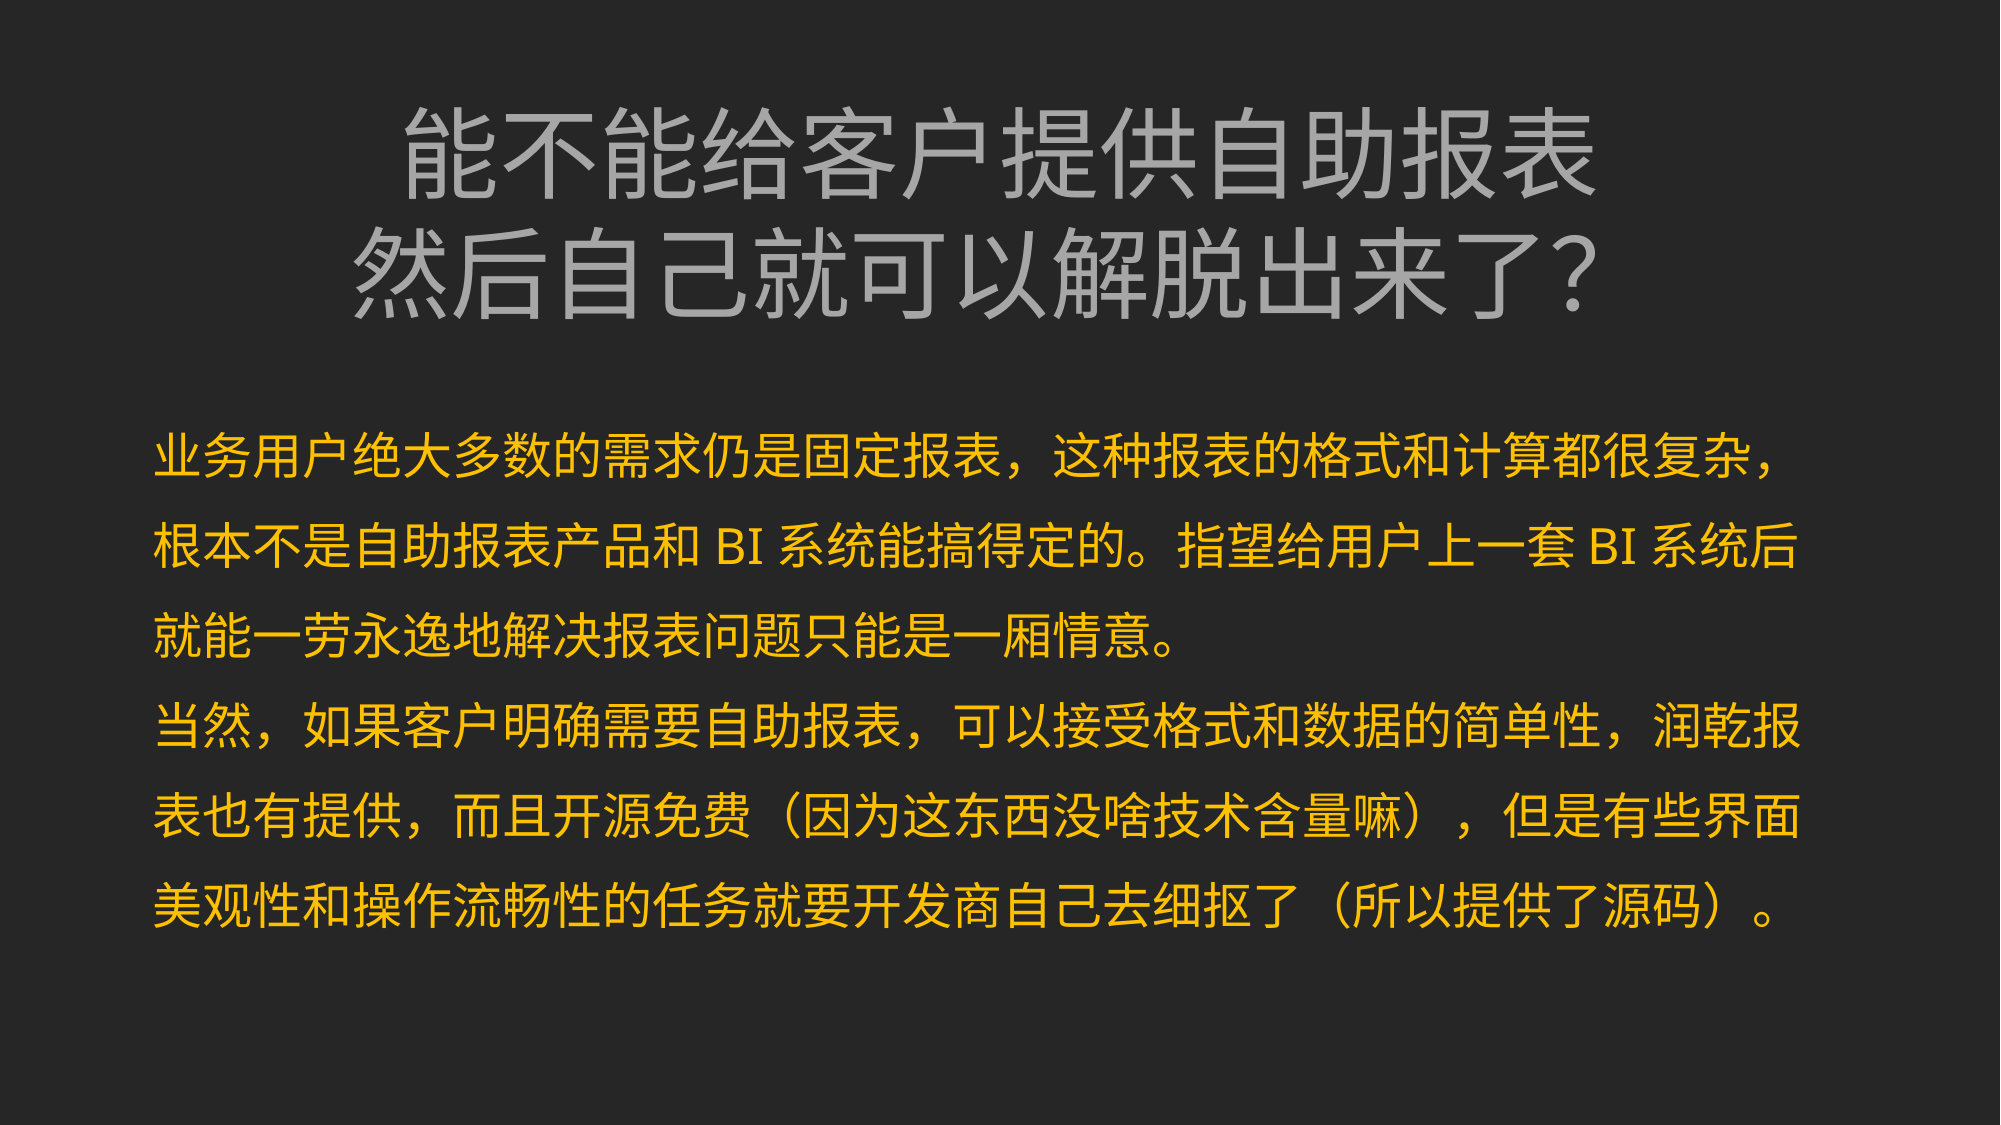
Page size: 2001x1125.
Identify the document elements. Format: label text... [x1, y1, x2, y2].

text_box 能不能给客户提供自助报表 然后自己就可以解脱出来了？ [137, 83, 1863, 339]
text_box 业务用户绝大多数的需求仍是固定报表，这种报表的格式和计算都很复杂，根本不是自助报表产品和BI系统能搞得定的。指望给用户上一套BI系统后就能一劳永逸地解决报表问题只能是一厢情意。 当然，如果客户明确需要自助报表，可以接受格式和数据的简单性，润乾报表也有提供，而且开源免费（因为这东西没啥技术含量嘛），但是有些界面美观性和操作流畅性的任务就要开发商自己去细抠了（所以提供了源码）。 [137, 387, 1863, 943]
